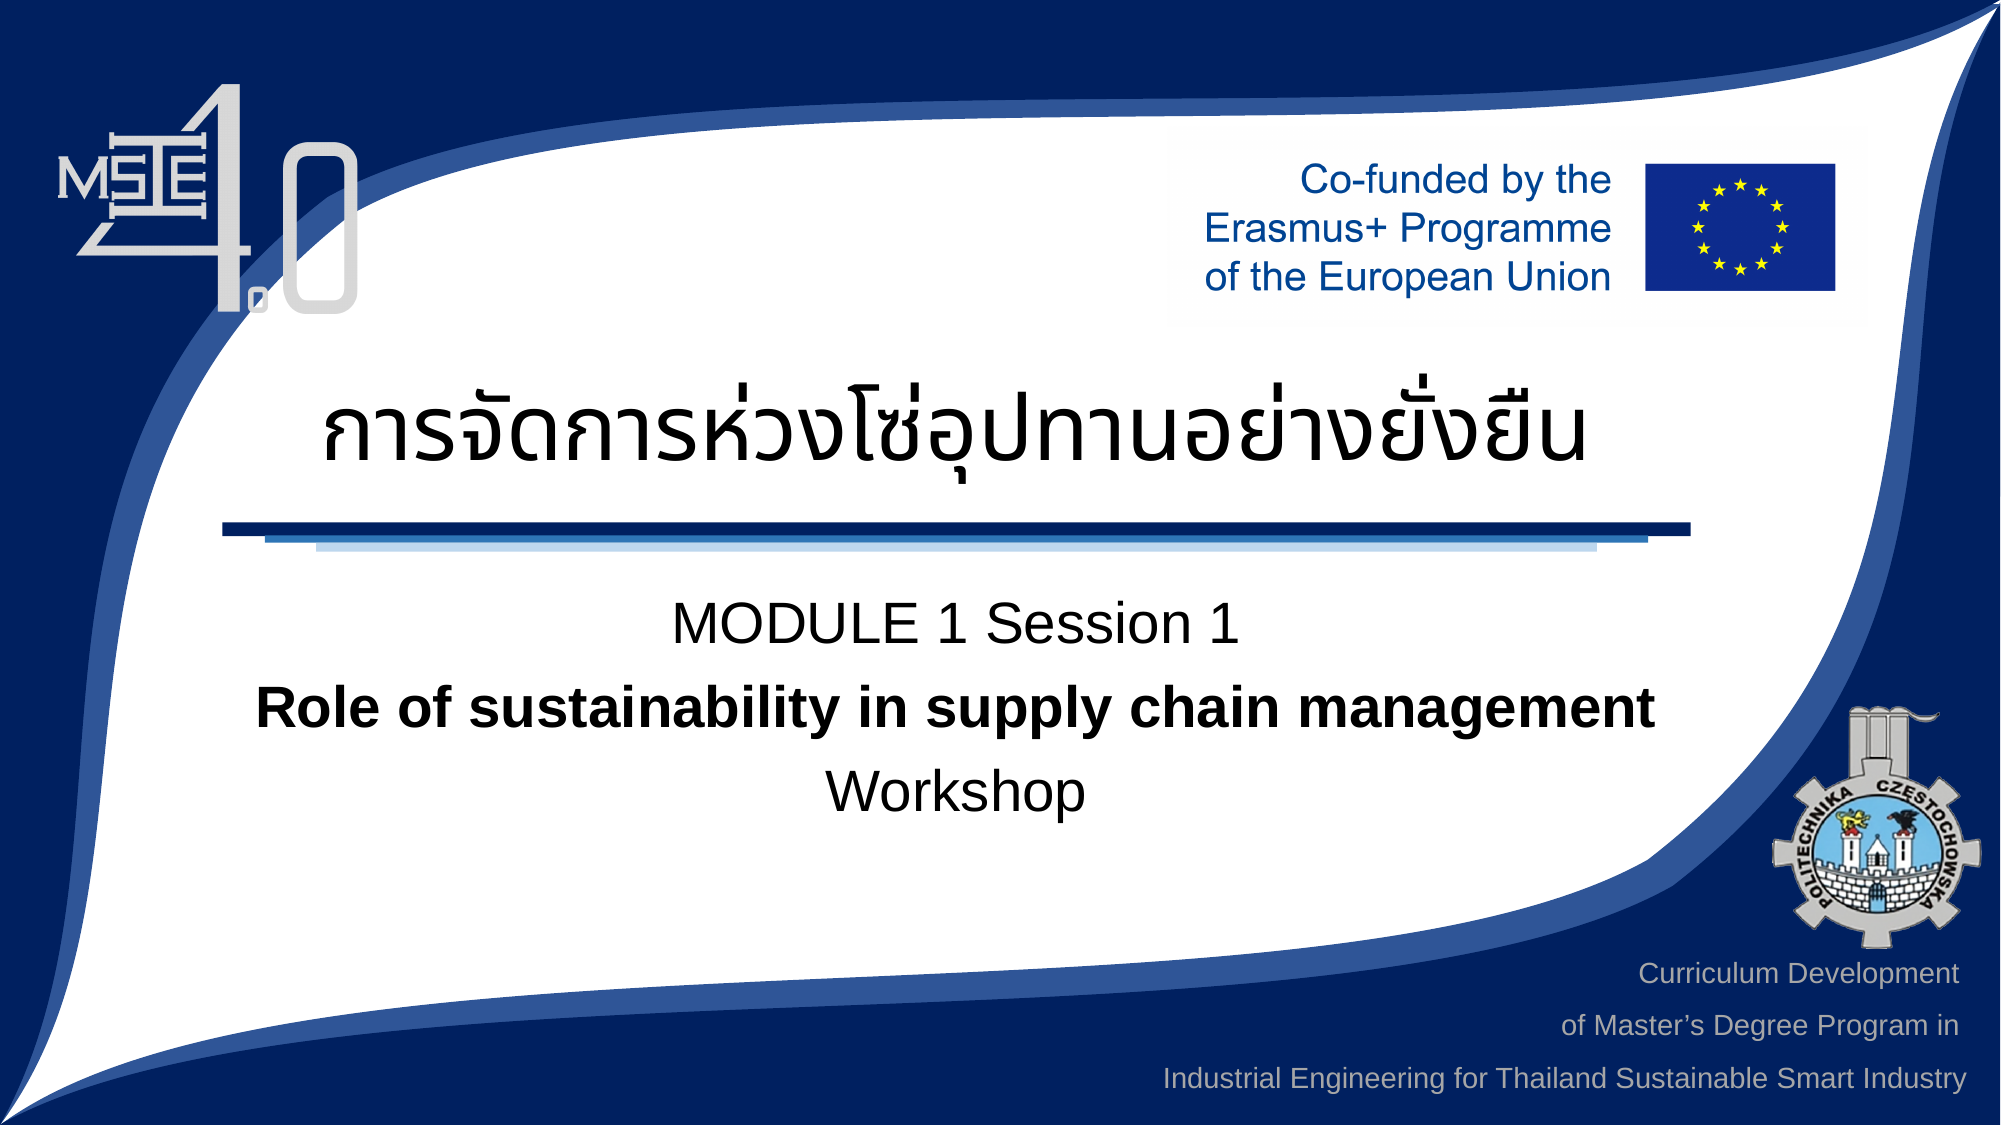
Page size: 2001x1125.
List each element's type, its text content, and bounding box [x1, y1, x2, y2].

picture [1772, 693, 1994, 949]
title การจัดการห่วงโซ่อุปทานอย่างยั่งยืน [222, 339, 1691, 524]
picture [1167, 126, 1868, 327]
subtitle MODULE 1 Session 1 Role of sustainability in supply chain management Workshop [222, 601, 1691, 816]
